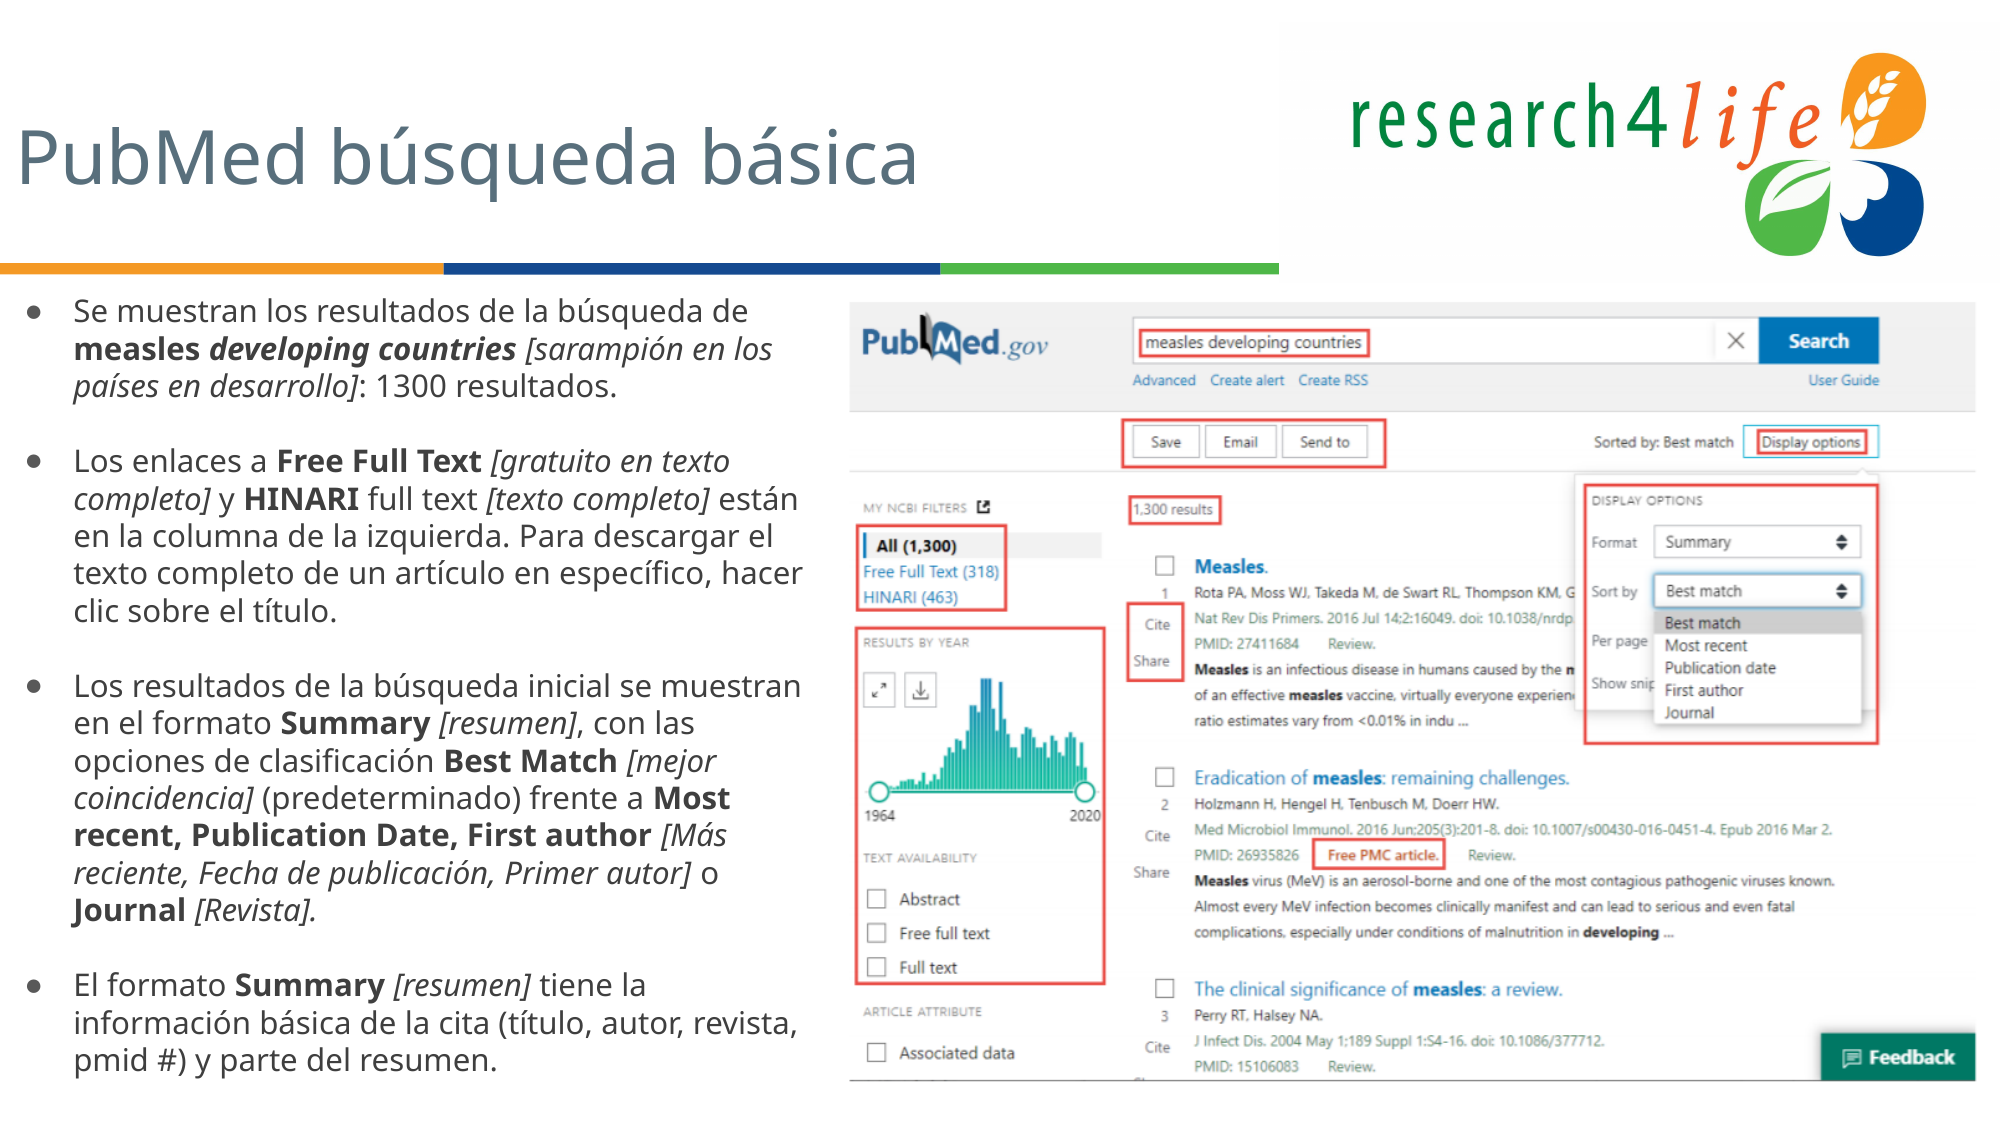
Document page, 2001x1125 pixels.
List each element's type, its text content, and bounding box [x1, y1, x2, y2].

list Se muestran los resultados de la búsqueda de measles developing countries [sarampión en los países en desarrollo]: 1300 resultados. Los enlaces a Free Full Text [gratuito en texto completo] y HINARI full text [texto completo] están en la columna de la izquierda. Para descargar el texto completo de un artículo en específico, hacer clic sobre el título. Los resultados de la búsqueda inicial se muestran en el formato Summary [resumen], con las opciones de clasificación Best Match [mejor coincidencia] (predeterminado) frente a Most recent, Publication Date, First author [Más reciente, Fecha de publicación, Primer autor] o Journal [Revista]. El formato Summary [resumen] tiene la información básica de la cita (título, autor, revista, pmid #) y parte del resumen. [0, 284, 829, 1098]
picture [831, 22, 2000, 1098]
title PubMed búsqueda básica [0, 71, 1348, 250]
